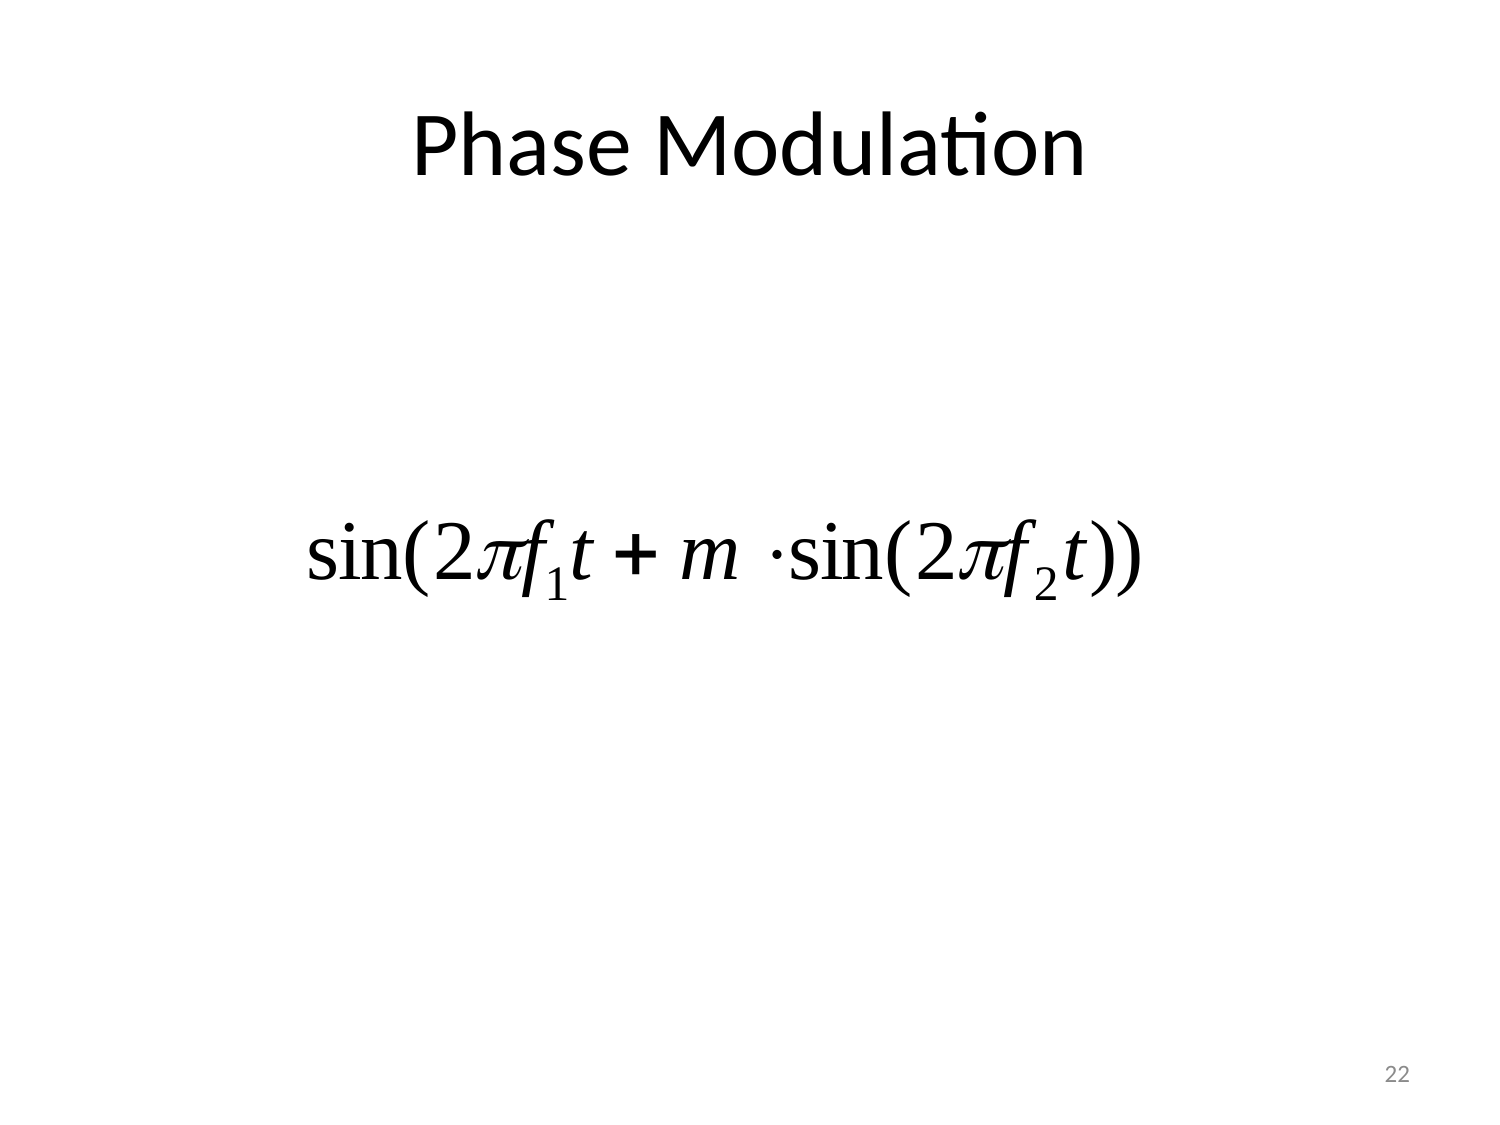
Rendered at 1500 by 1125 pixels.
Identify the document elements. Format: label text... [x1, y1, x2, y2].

slide_number 22 [1074, 1042, 1425, 1103]
title Phase Modulation [75, 45, 1425, 233]
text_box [295, 508, 1153, 609]
